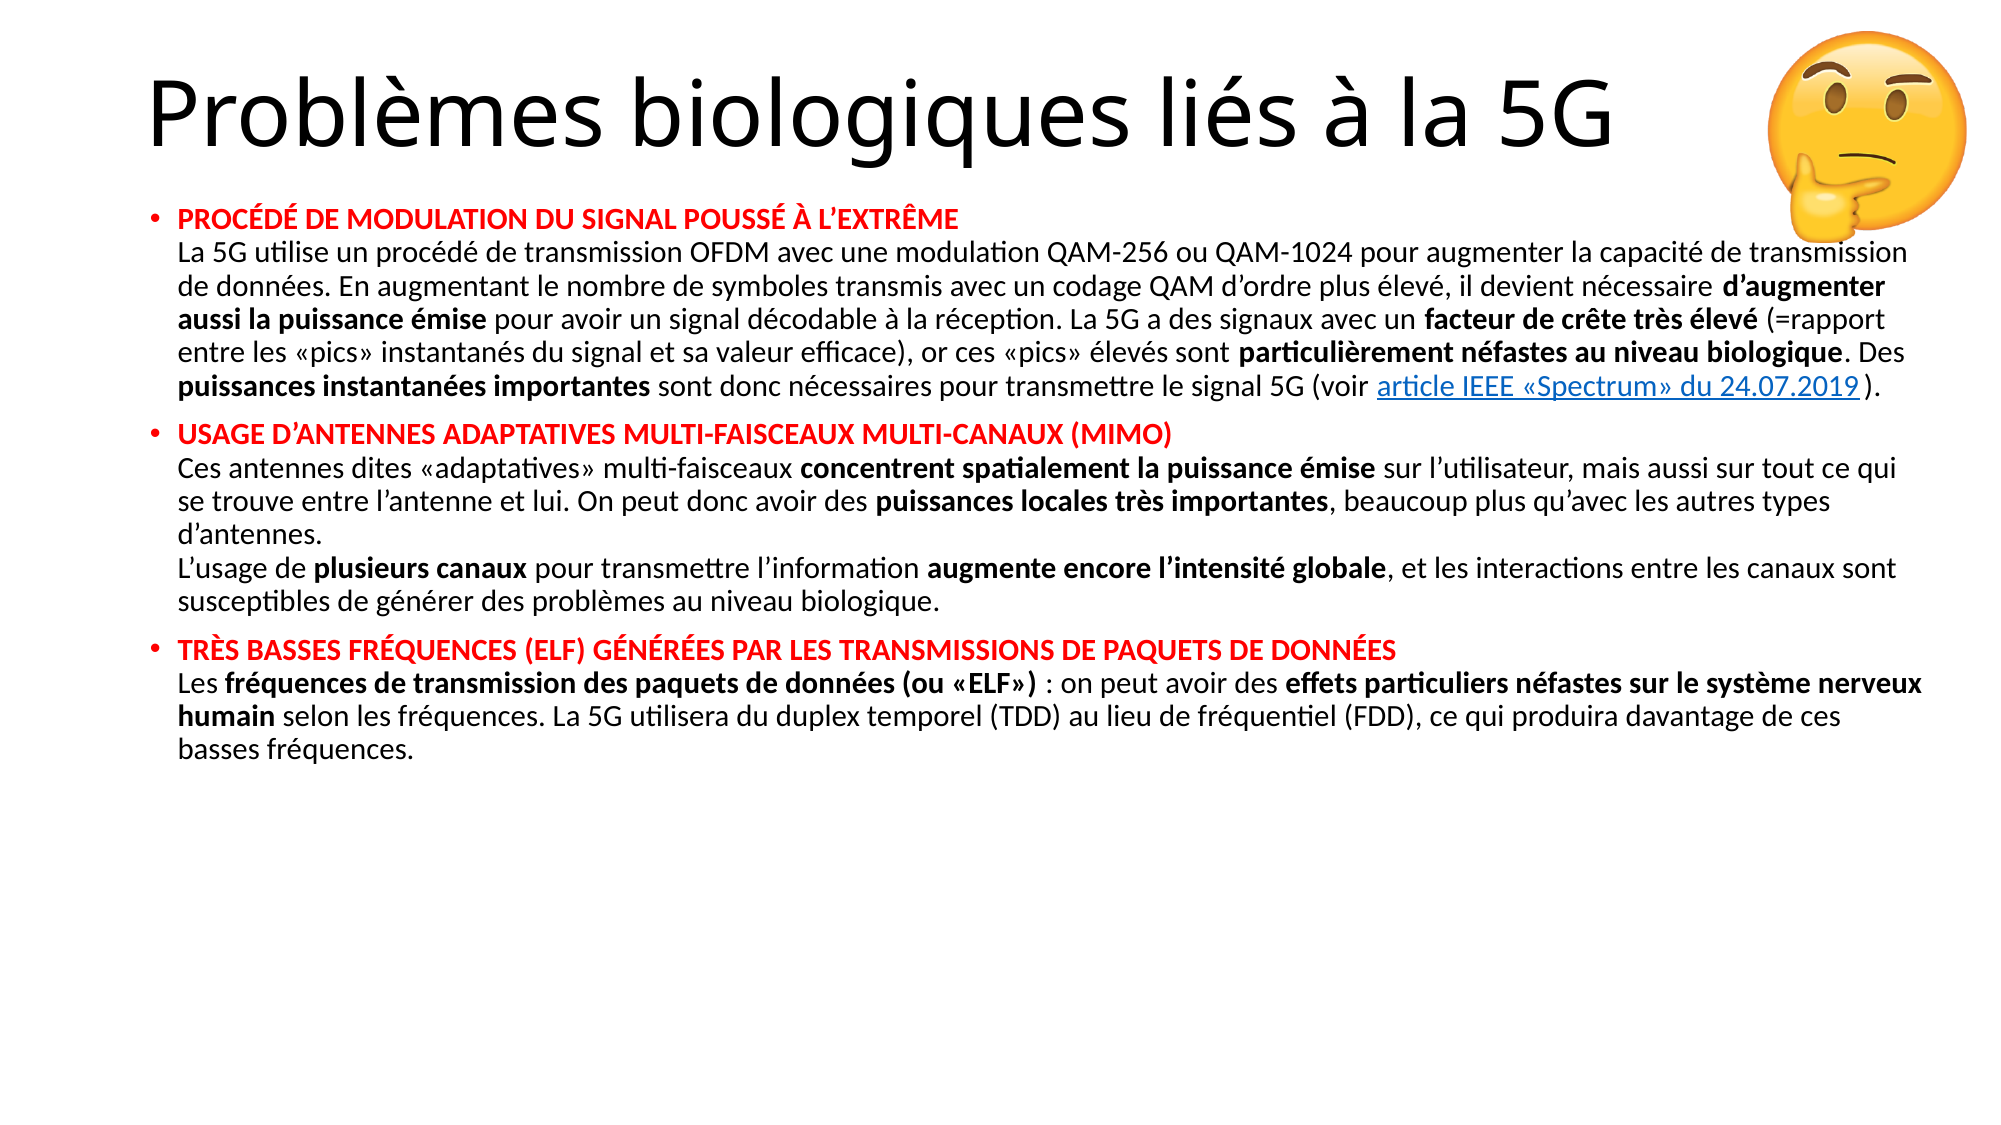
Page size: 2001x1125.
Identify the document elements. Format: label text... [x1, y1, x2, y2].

picture [1761, 31, 1973, 243]
list PROCÉDÉ DE MODULATION DU SIGNAL POUSSÉ À L’EXTRÊME La 5G utilise un procédé de transmission OFDM avec une modulation QAM-256 ou QAM-1024 pour augmenter la capacité de transmission de données. En augmentant le nombre de symboles transmis avec un codage QAM d’ordre plus élevé, il devient nécessaire d’augmenter aussi la puissance émise pour avoir un signal décodable à la réception. La 5G a des signaux avec un facteur de crête très élevé (=rapport entre les «pics» instantanés du signal et sa valeur efficace), or ces «pics» élevés sont particulièrement néfastes au niveau biologique. Des puissances instantanées importantes sont donc nécessaires pour transmettre le signal 5G (voir article IEEE «Spectrum» du 24.07.2019). USAGE D’ANTENNES ADAPTATIVES MULTI-FAISCEAUX MULTI-CANAUX (MIMO) Ces antennes dites «adaptatives» multi-faisceaux concentrent spatialement la puissance émise sur l’utilisateur, mais aussi sur tout ce qui se trouve entre l’antenne et lui. On peut donc avoir des puissances locales très importantes, beaucoup plus qu’avec les autres types d’antennes. L’usage de plusieurs canaux pour transmettre l’information augmente encore l’intensité globale, et les interactions entre les canaux sont susceptibles de générer des problèmes au niveau biologique. TRÈS BASSES FRÉQUENCES (ELF) GÉNÉRÉES PAR LES TRANSMISSIONS DE PAQUETS DE DONNÉES Les fréquences de transmission des paquets de données (ou «ELF») : on peut avoir des effets particuliers néfastes sur le système nerveux humain selon les fréquences. La 5G utilisera du duplex temporel (TDD) au lieu de fréquentiel (FDD), ce qui produira davantage de ces basses fréquences. [134, 195, 1946, 1099]
title Problèmes biologiques liés à la 5G [130, 41, 1686, 193]
